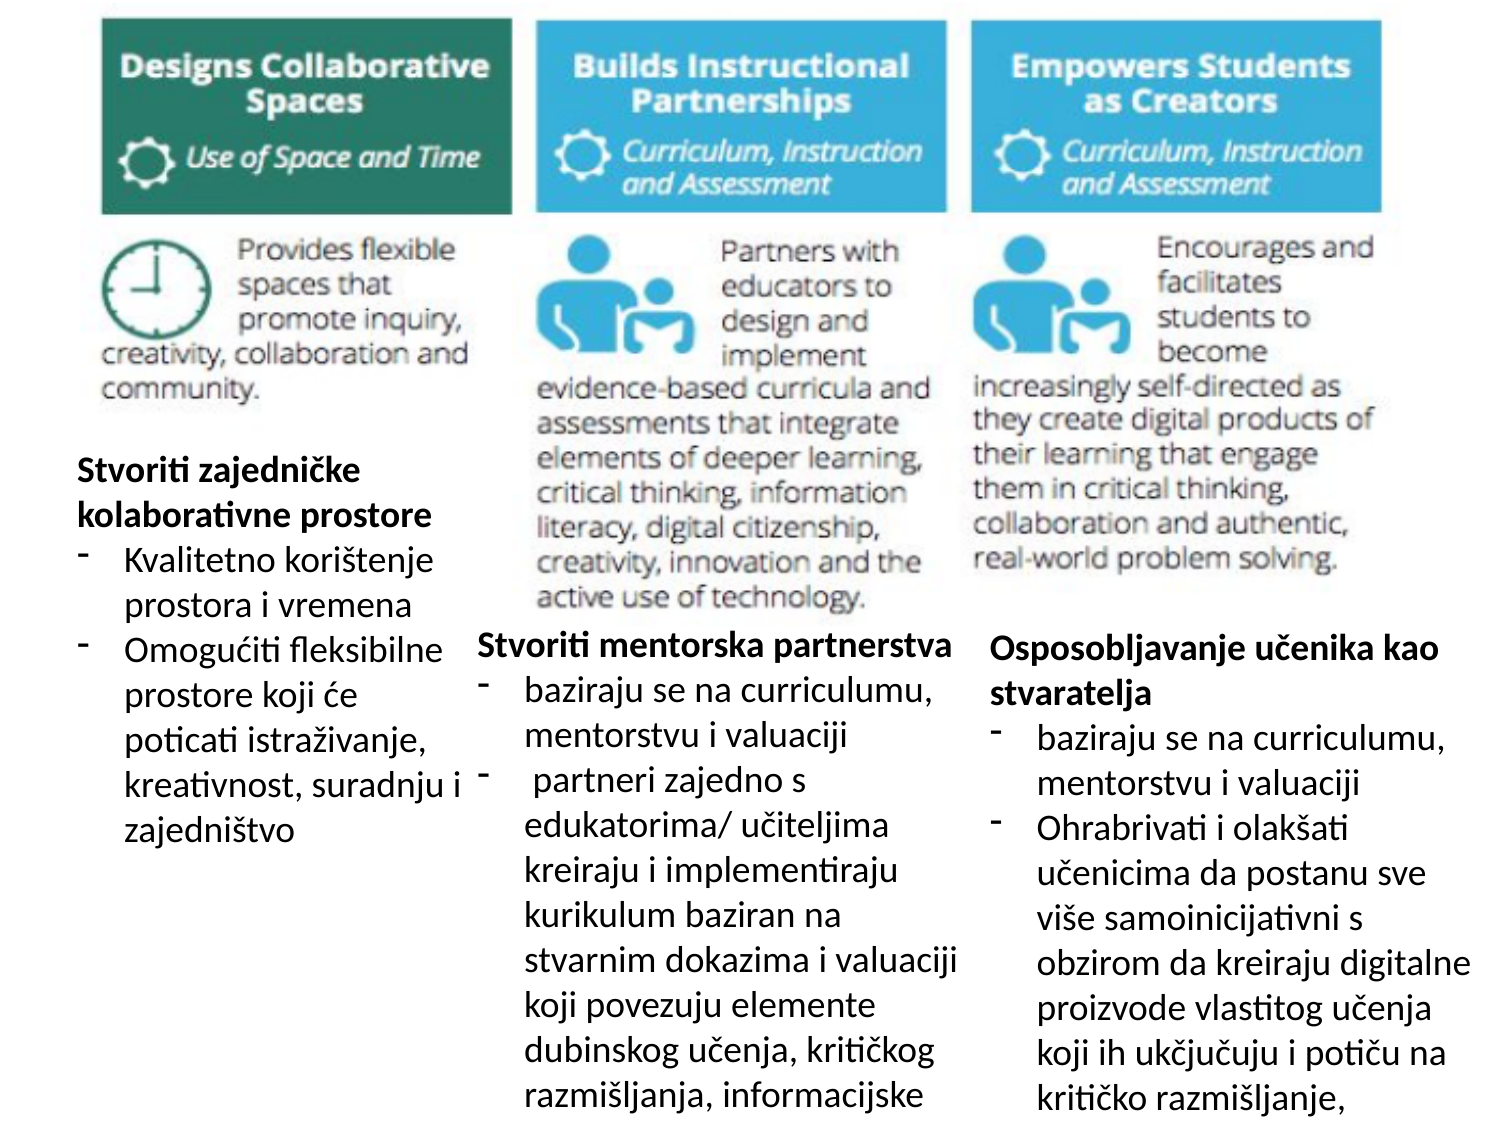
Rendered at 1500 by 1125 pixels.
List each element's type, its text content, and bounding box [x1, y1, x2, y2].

text_box Stvoriti mentorska partnerstva baziraju se na curriculumu, mentorstvu i valuaciji partneri zajedno s edukatorima/ učiteljima kreiraju i implementiraju kurikulum baziran na stvarnim dokazima i valuaciji koji povezuju elemente dubinskog učenja, kritičkog razmišljanja, informacijske pismenosti, digitalizacije građana, kreativnosti, inovacija i aktivnog korištenja tehnologija. [462, 927, 974, 1125]
picture [62, 0, 1438, 918]
text_box Osposobljavanje učenika kao stvaratelja baziraju se na curriculumu, mentorstvu i valuaciji Ohrabrivati i olakšati učenicima da postanu sve više samoinicijativni s obzirom da kreiraju digitalne proizvode vlastitog učenja koji ih ukčjučuju i potiču na kritičko razmišljanje, suradnju i rješavanje stvarnih globalnih problema [974, 615, 1500, 1125]
